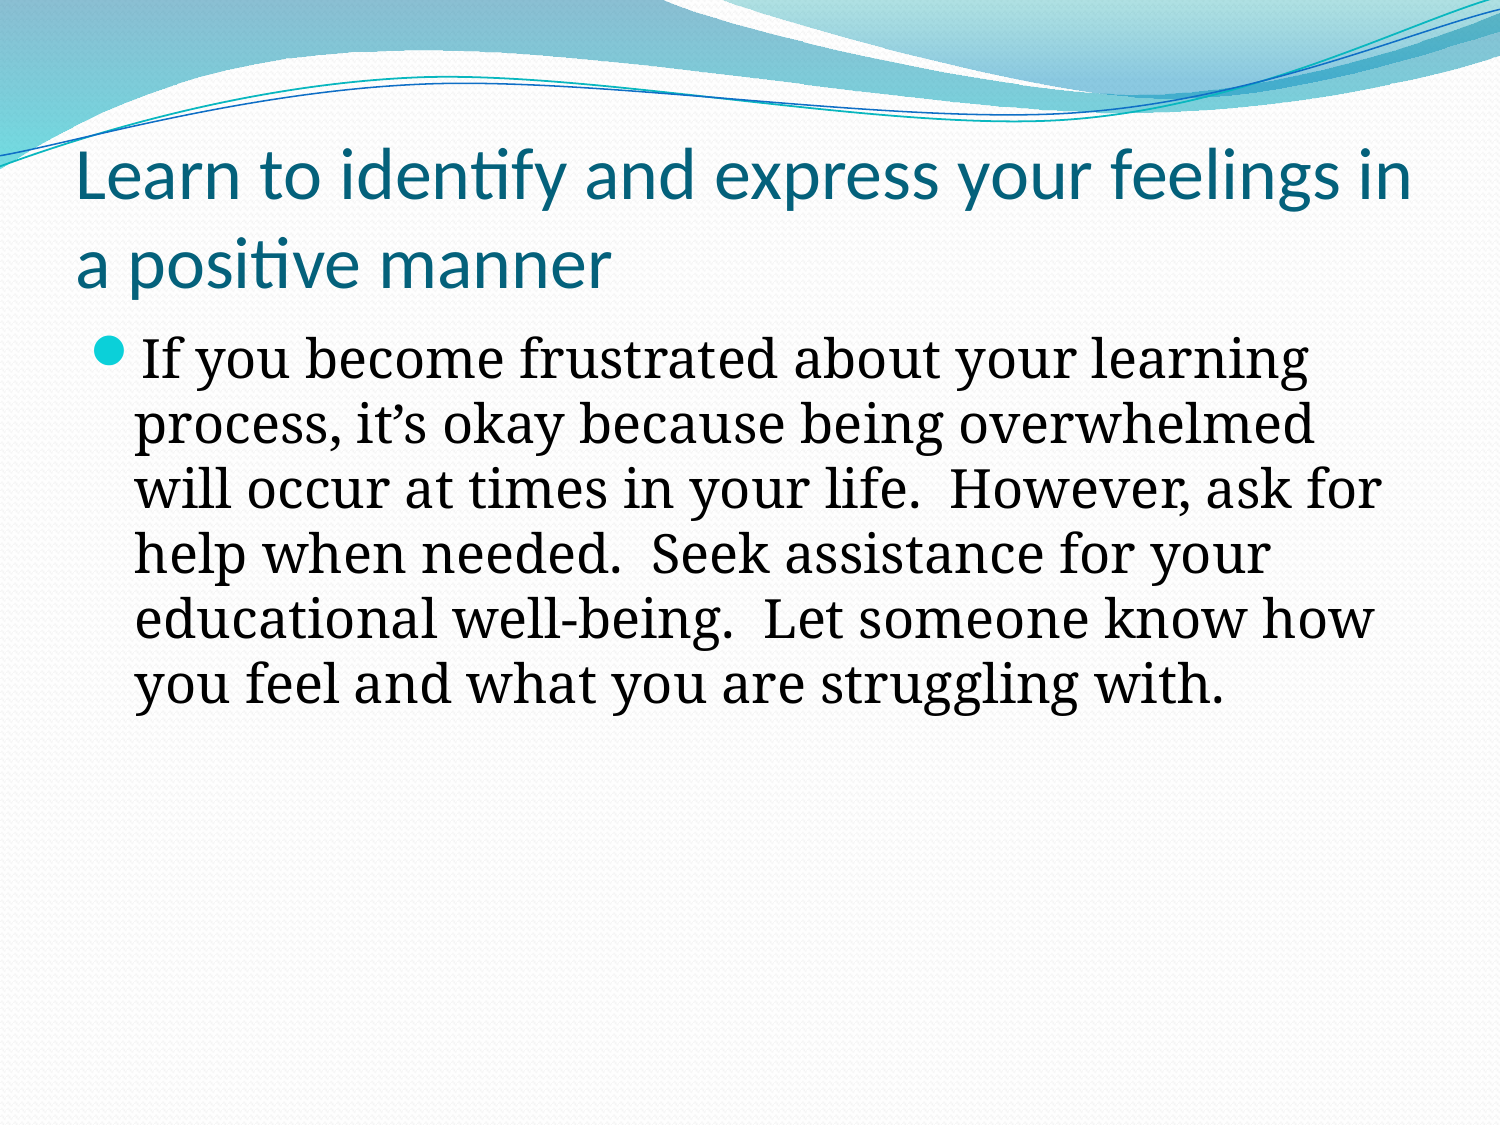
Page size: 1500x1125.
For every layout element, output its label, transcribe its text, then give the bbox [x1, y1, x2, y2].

list If you become frustrated about your learning process, it’s okay because being overwhelmed will occur at times in your life. However, ask for help when needed. Seek assistance for your educational well-being. Let someone know how you feel and what you are struggling with. [75, 317, 1425, 1038]
title Learn to identify and express your feelings in a positive manner [75, 115, 1425, 303]
